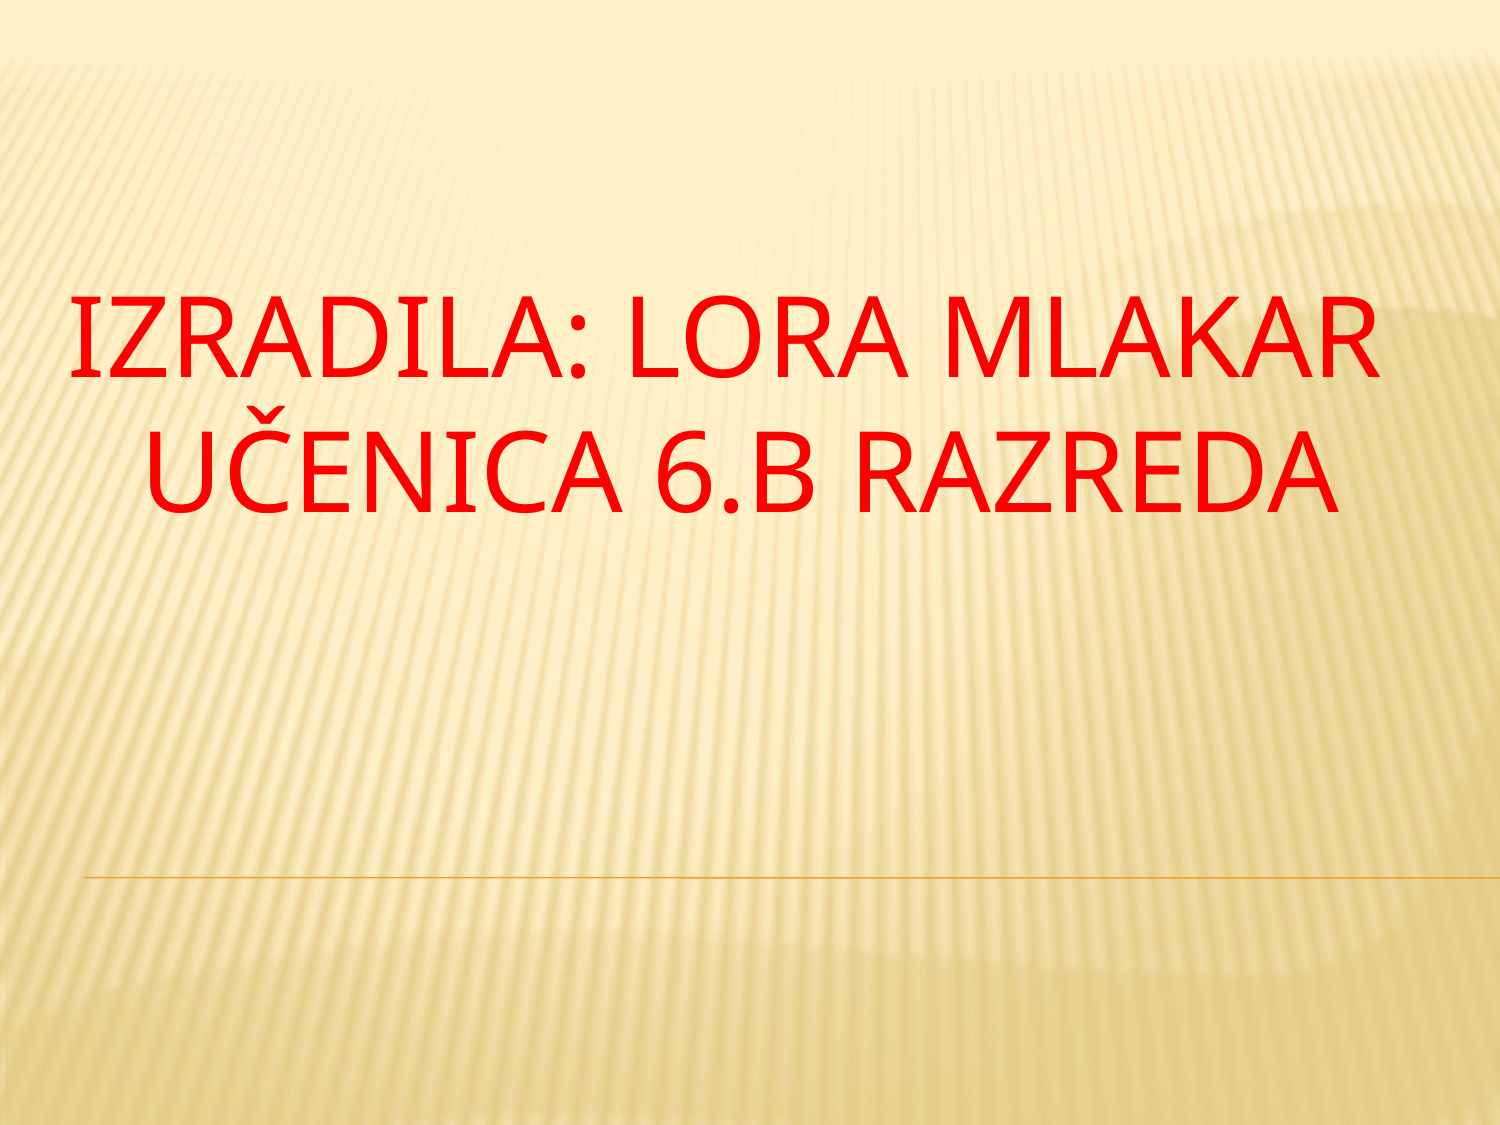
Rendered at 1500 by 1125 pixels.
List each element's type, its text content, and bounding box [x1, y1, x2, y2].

title Izradila: lora mlakar učenica 6.b razreda [46, 257, 1435, 459]
